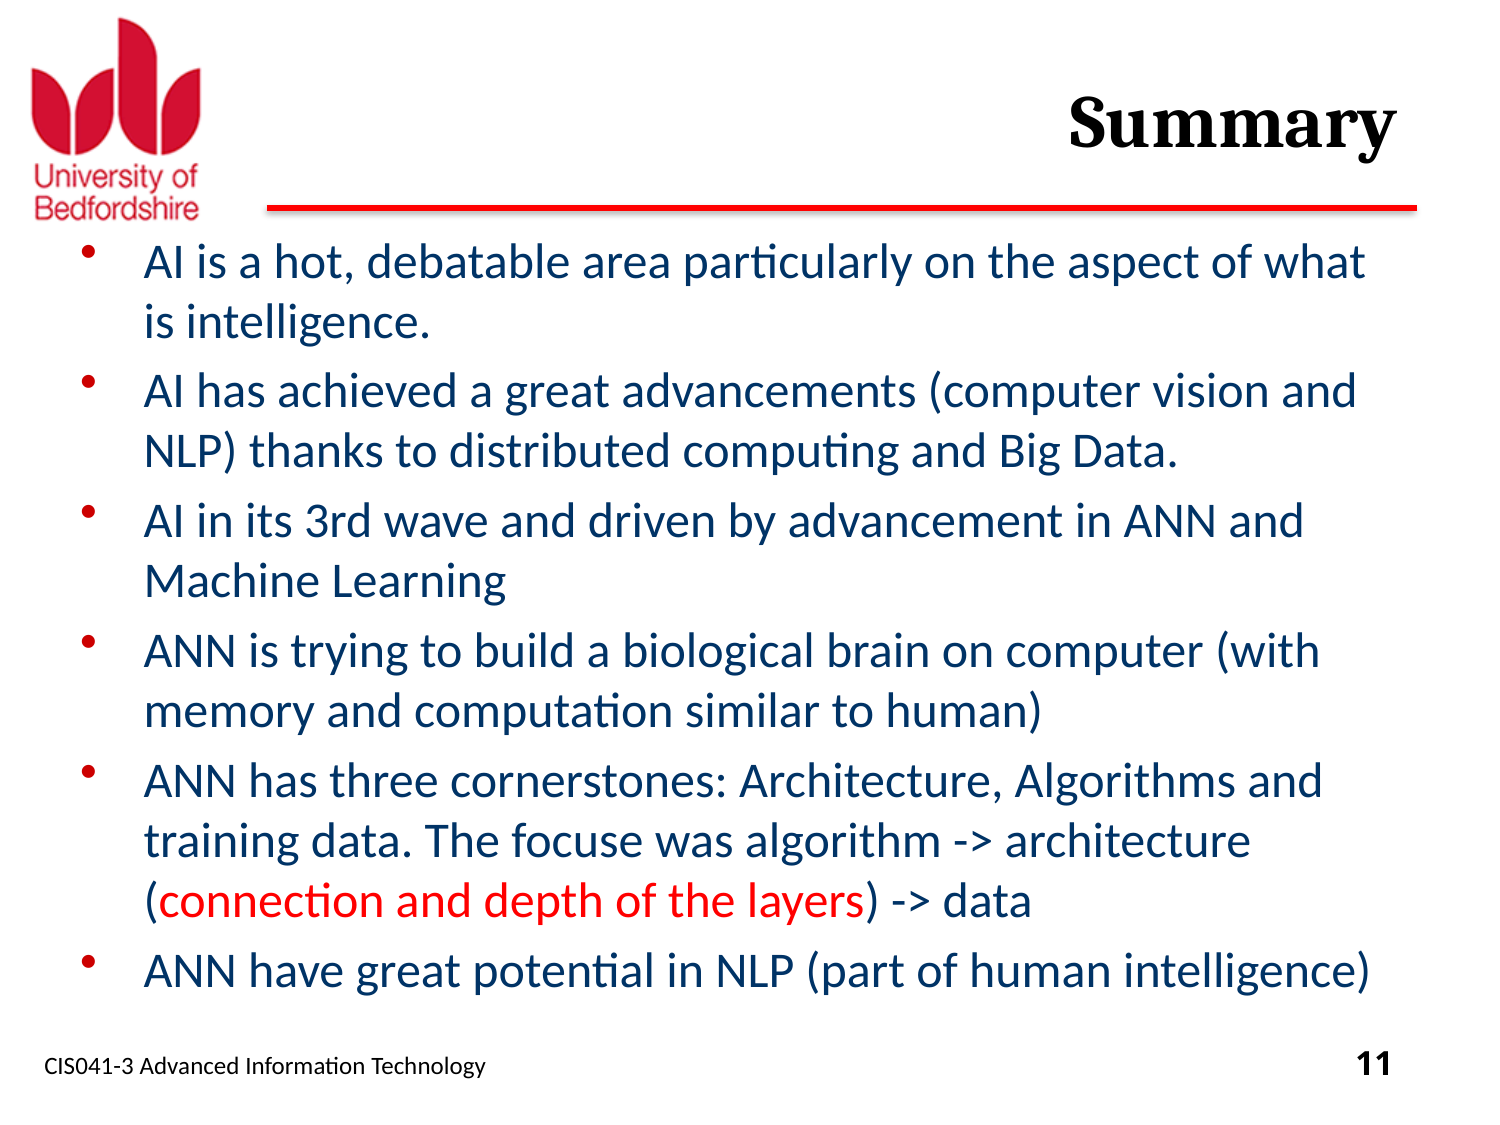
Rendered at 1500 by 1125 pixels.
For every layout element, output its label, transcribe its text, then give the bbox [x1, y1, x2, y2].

picture [0, 0, 237, 236]
title Summary [262, 61, 1413, 174]
footer CIS041-3 Advanced Information Technology [29, 1035, 514, 1095]
list AI is a hot, debatable area particularly on the aspect of what is intelligence. AI has achieved a great advancements (computer vision and NLP) thanks to distributed computing and Big Data. AI in its 3rd wave and driven by advancement in ANN and Machine Learning ANN is trying to build a biological brain on computer (with memory and computation similar to human) ANN has three cornerstones: Architecture, Algorithms and training data. The focuse was algorithm -> architecture (connection and depth of the layers) -> data ANN have great potential in NLP (part of human intelligence) [65, 220, 1413, 989]
